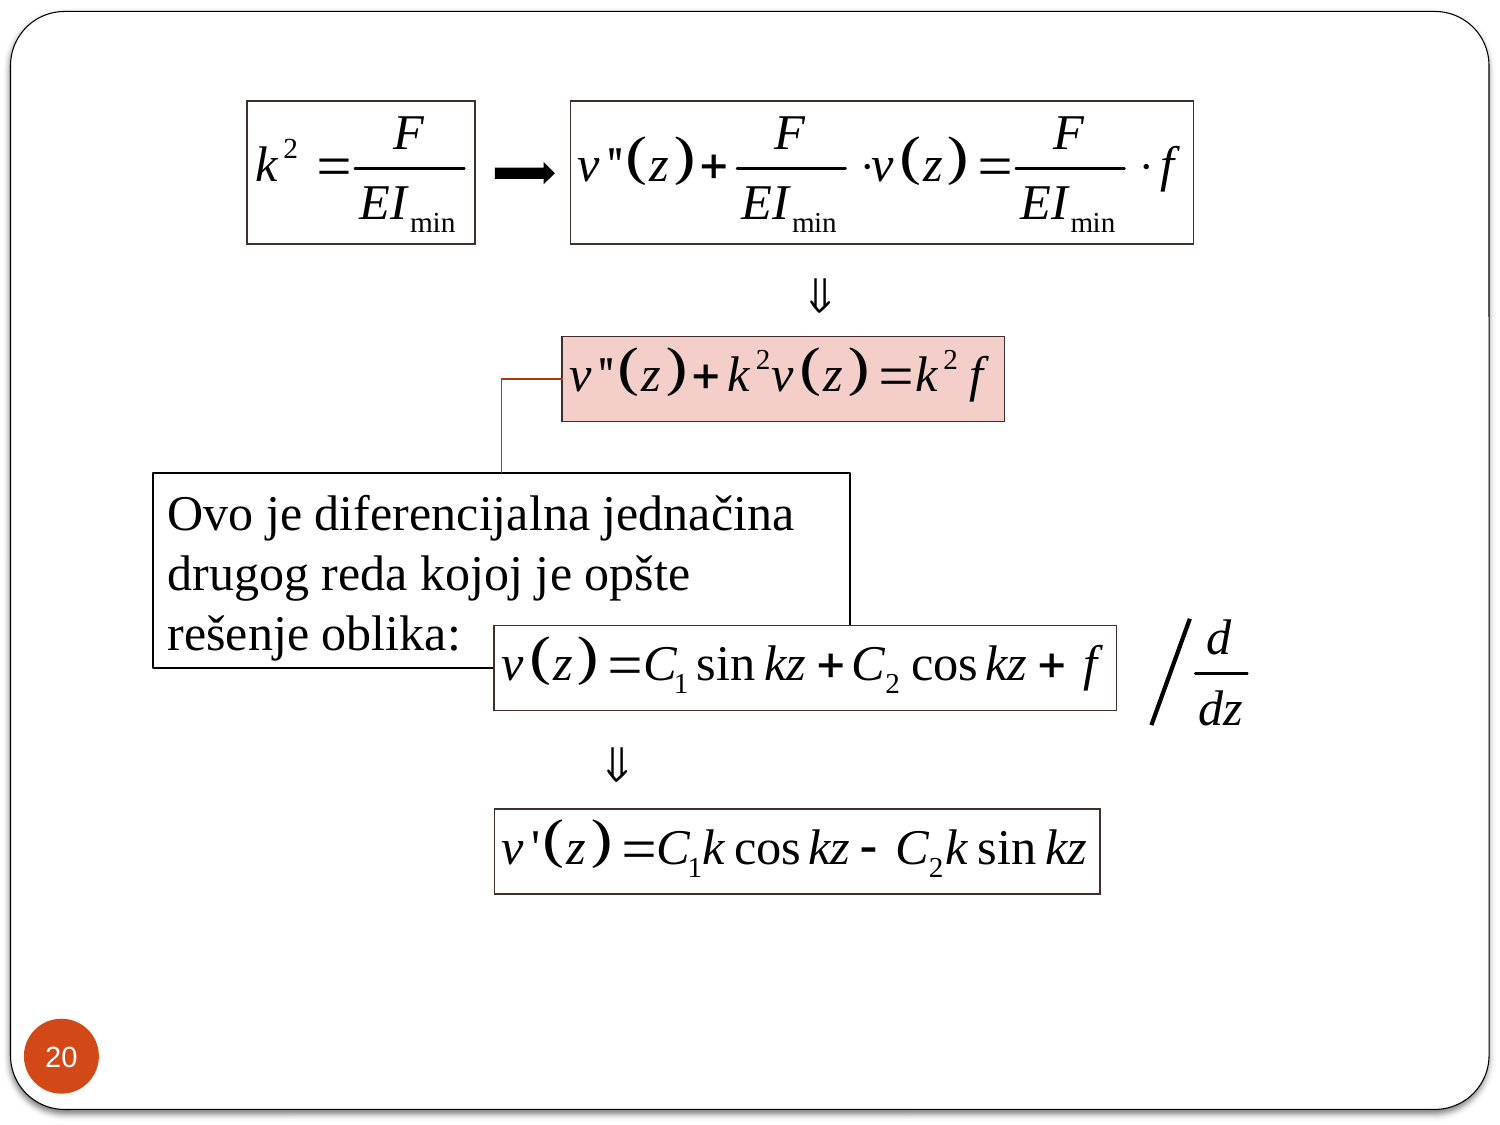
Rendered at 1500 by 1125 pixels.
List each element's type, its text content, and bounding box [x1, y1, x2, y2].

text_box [798, 259, 846, 327]
slide_number 20 [23, 1018, 99, 1094]
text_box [494, 626, 1117, 710]
text_box [493, 160, 556, 186]
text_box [1151, 618, 1191, 726]
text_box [484, 395, 580, 458]
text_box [562, 337, 1004, 421]
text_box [247, 101, 475, 244]
text_box Ovo je diferencijalna jednačina drugog reda kojoj je opšte rešenje oblika: [152, 472, 851, 669]
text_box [570, 101, 1193, 244]
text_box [1186, 606, 1259, 737]
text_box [494, 809, 1100, 894]
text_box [595, 727, 643, 795]
